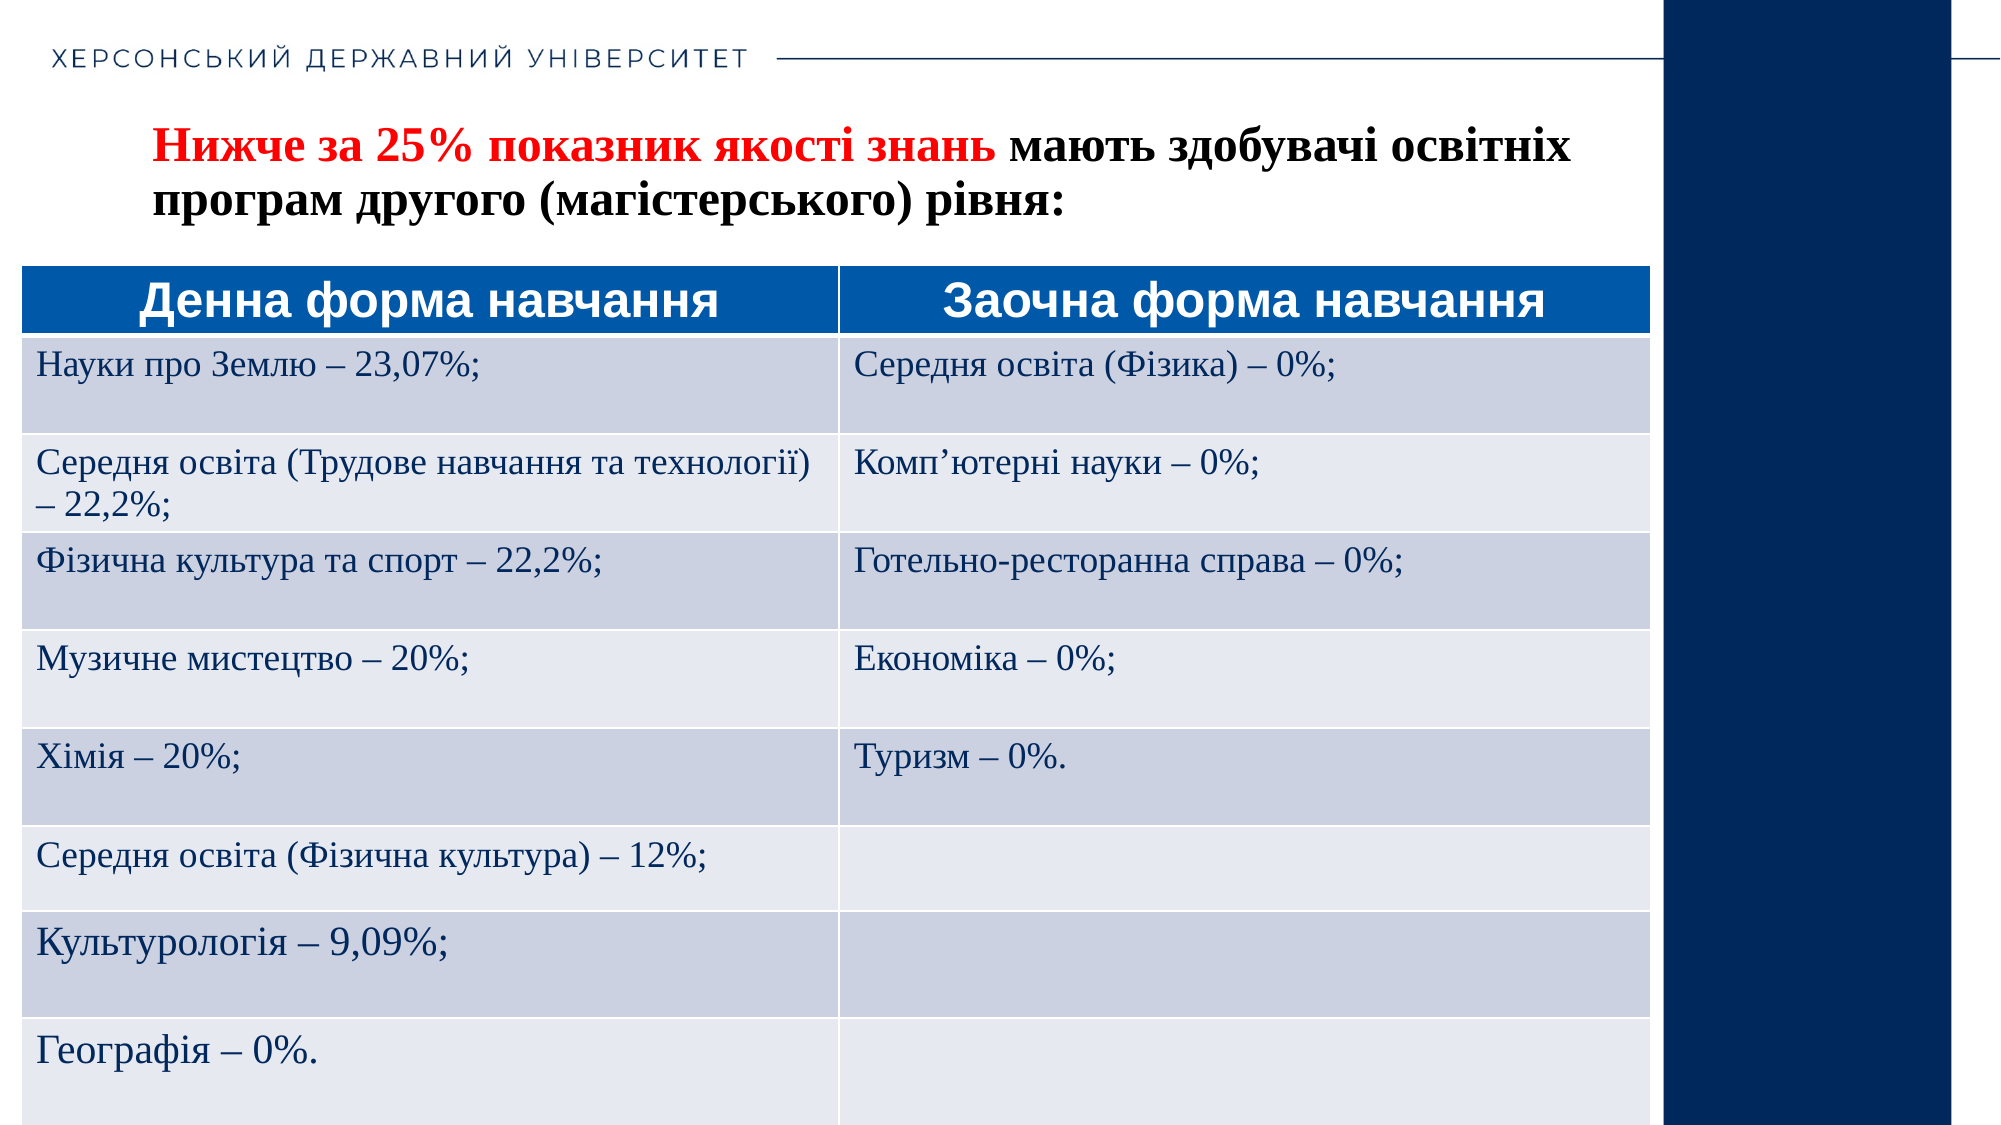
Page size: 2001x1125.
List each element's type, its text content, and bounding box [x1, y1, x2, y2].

table_cell Середня освіта (Трудове навчання та технології) – 22,2%; [22, 435, 838, 531]
table_cell Готельно-ресторанна справа – 0%; [840, 533, 1650, 629]
table_cell Туризм – 0%. [840, 729, 1650, 825]
title Нижче за 25% показник якості знань мають здобувачі освітніх програм другого (магістерського) рівня: [137, 93, 1624, 251]
table_cell Культурологія – 9,09%; [22, 912, 838, 1017]
table_cell Фізична культура та спорт – 22,2%; [22, 533, 838, 629]
picture [0, 0, 2001, 1125]
table_cell Економіка – 0%; [840, 631, 1650, 727]
table_cell Середня освіта (Фізика) – 0%; [840, 338, 1650, 433]
table_cell Науки про Землю – 23,07%; [22, 338, 838, 433]
table_header Заочна форма навчання [840, 266, 1650, 333]
table_cell Географія – 0%. [22, 1019, 838, 1125]
table_cell [840, 827, 1650, 910]
table_cell Хімія – 20%; [22, 729, 838, 825]
table_cell Музичне мистецтво – 20%; [22, 631, 838, 727]
table_cell [840, 1019, 1650, 1125]
table_cell [840, 912, 1650, 1017]
table_cell Комп’ютерні науки – 0%; [840, 435, 1650, 531]
table_cell Середня освіта (Фізична культура) – 12%; [22, 827, 838, 910]
table_header Денна форма навчання [22, 266, 838, 333]
